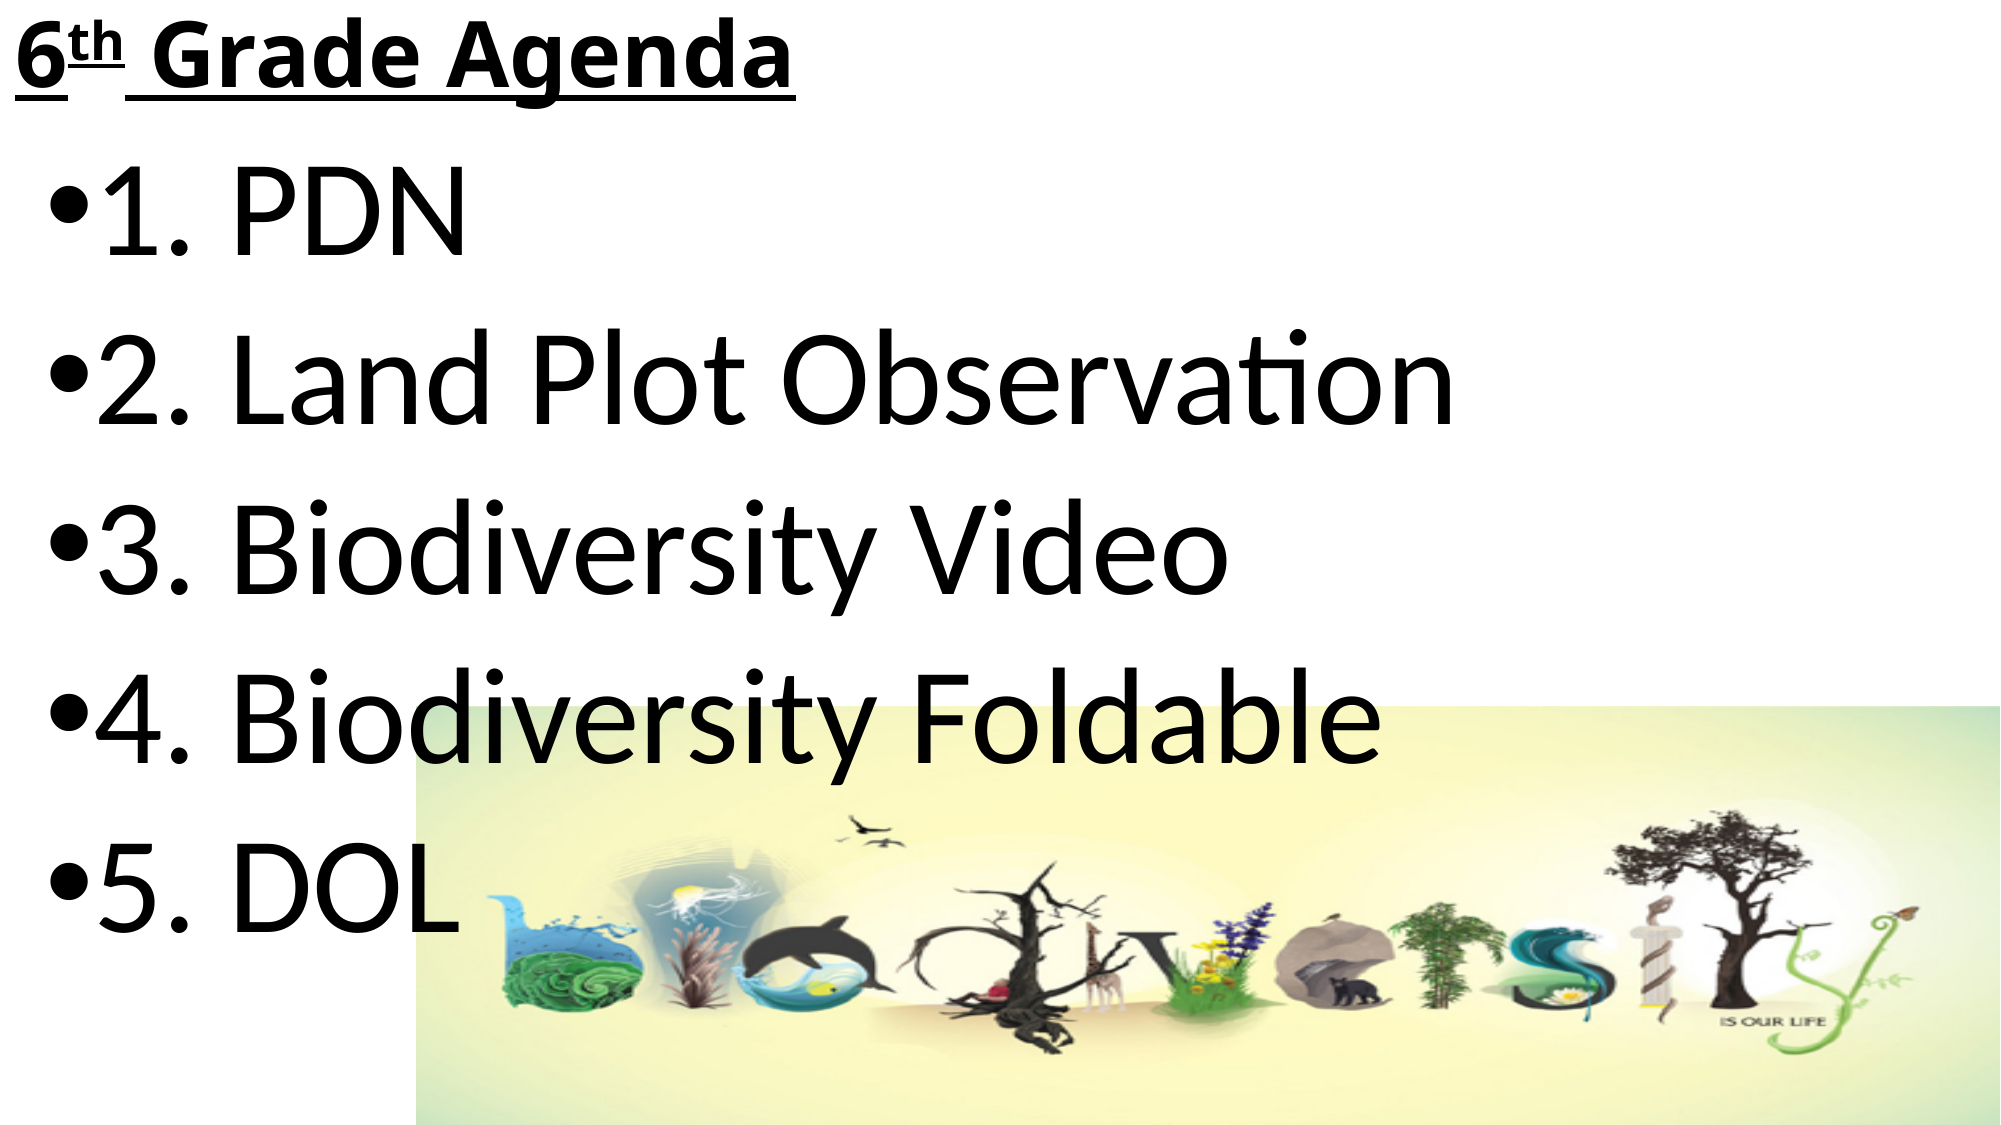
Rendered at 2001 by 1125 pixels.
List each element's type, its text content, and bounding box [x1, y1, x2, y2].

list 1. PDN 2. Land Plot Observation 3. Biodiversity Video 4. Biodiversity Foldable 5. DOL [30, 129, 1971, 1077]
picture [416, 706, 2000, 1125]
title 6th Grade Agenda [0, 0, 1725, 167]
